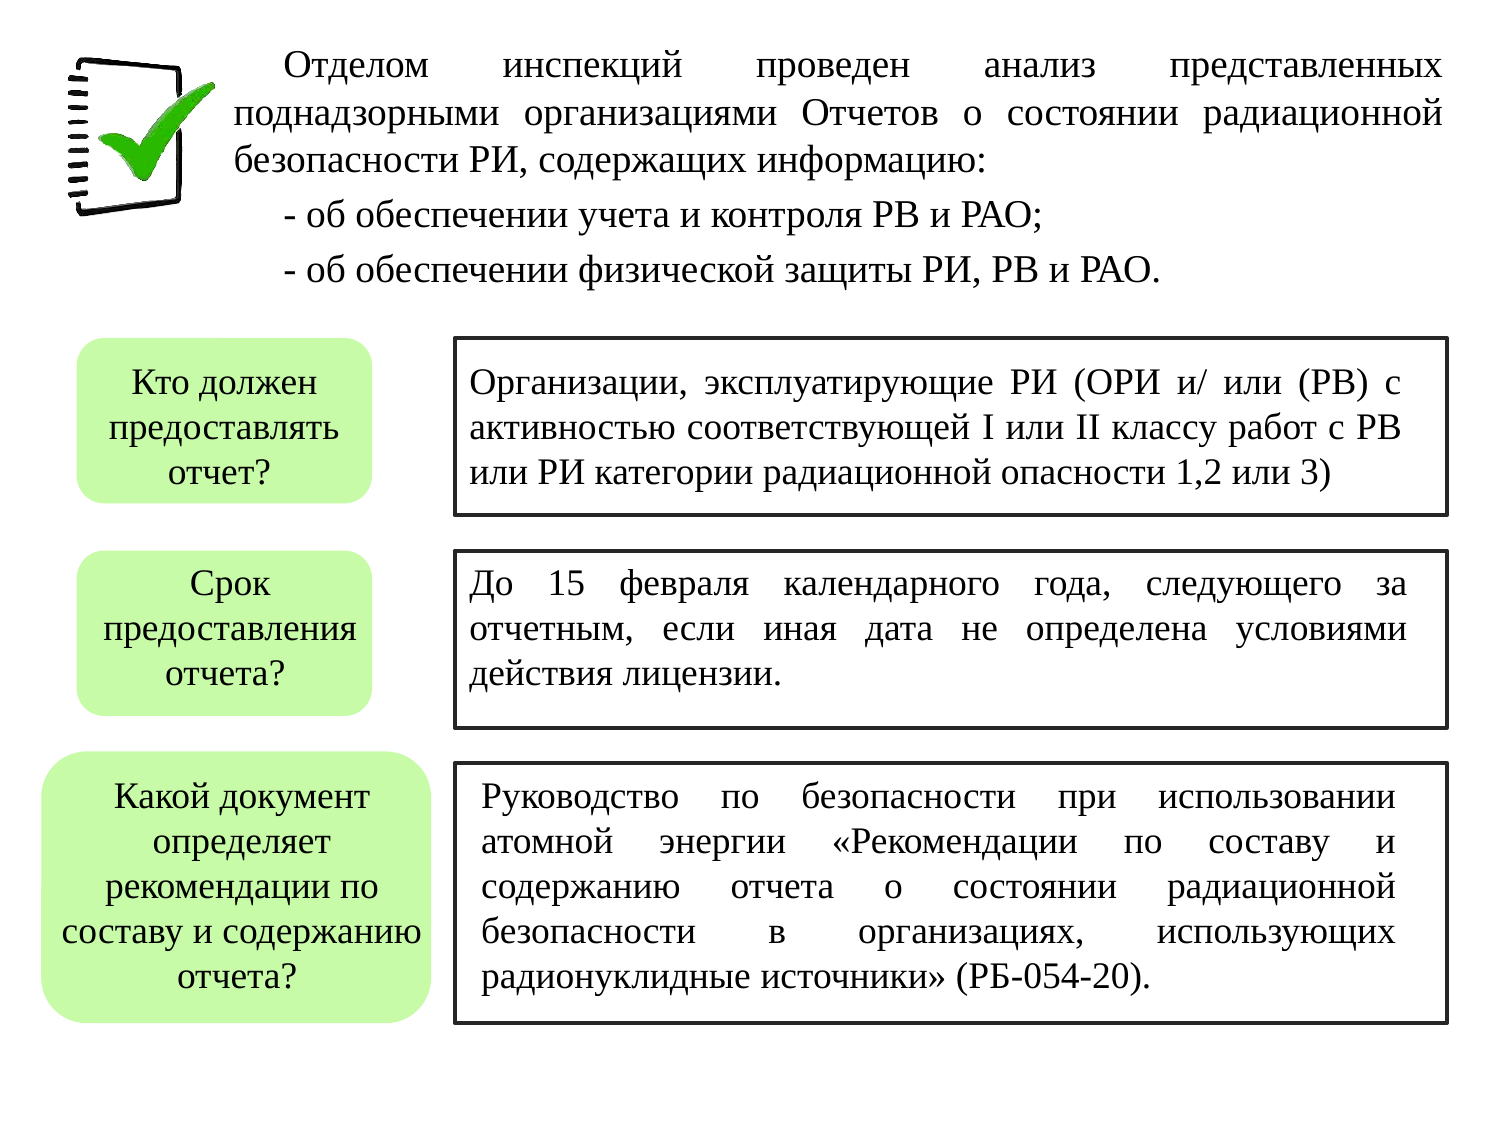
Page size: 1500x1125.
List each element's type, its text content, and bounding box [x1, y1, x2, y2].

text_box Кто должен предоставлять отчет? [53, 349, 396, 500]
list Отделом инспекций проведен анализ представленных поднадзорными организациями Отчетов о состоянии радиационной безопасности РИ, содержащих информацию: - об обеспечении учета и контроля РВ и РАО; - об обеспечении физической защиты РИ, РВ и РАО. [218, 30, 1459, 303]
text_box [453, 549, 1449, 730]
text_box [46, 1003, 426, 1026]
picture [40, 42, 226, 256]
text_box [53, 749, 420, 763]
text_box [453, 336, 1449, 517]
text_box [453, 761, 1449, 1025]
text_box [87, 500, 362, 506]
text_box [79, 335, 369, 349]
text_box [77, 701, 372, 719]
text_box Срок предоставления отчета? [76, 550, 384, 701]
text_box Какой документ определяет рекомендации по составу и содержанию отчета? [29, 763, 453, 1003]
